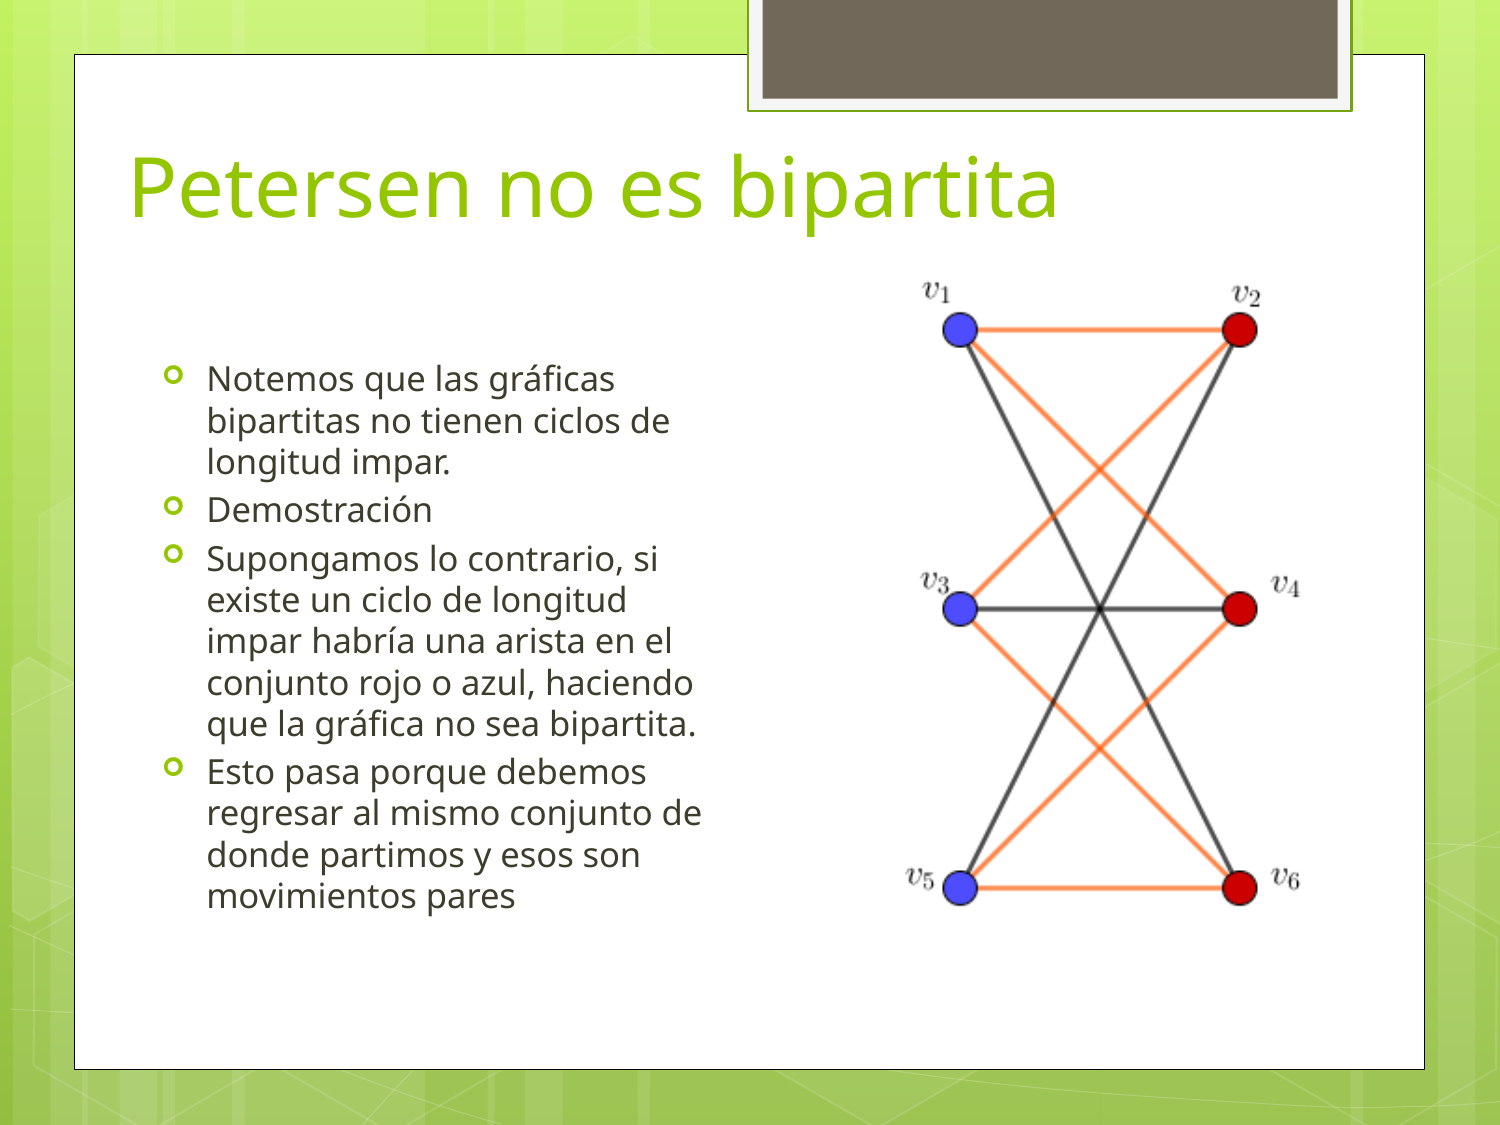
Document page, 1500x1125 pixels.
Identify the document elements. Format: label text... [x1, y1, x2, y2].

title Petersen no es bipartita [112, 54, 1265, 243]
picture [887, 255, 1326, 937]
list Notemos que las gráficas bipartitas no tienen ciclos de longitud impar. Demostración Supongamos lo contrario, si existe un ciclo de longitud impar habría una arista en el conjunto rojo o azul, haciendo que la gráfica no sea bipartita. Esto pasa porque debemos regresar al mismo conjunto de donde partimos y esos son movimientos pares [135, 349, 727, 938]
